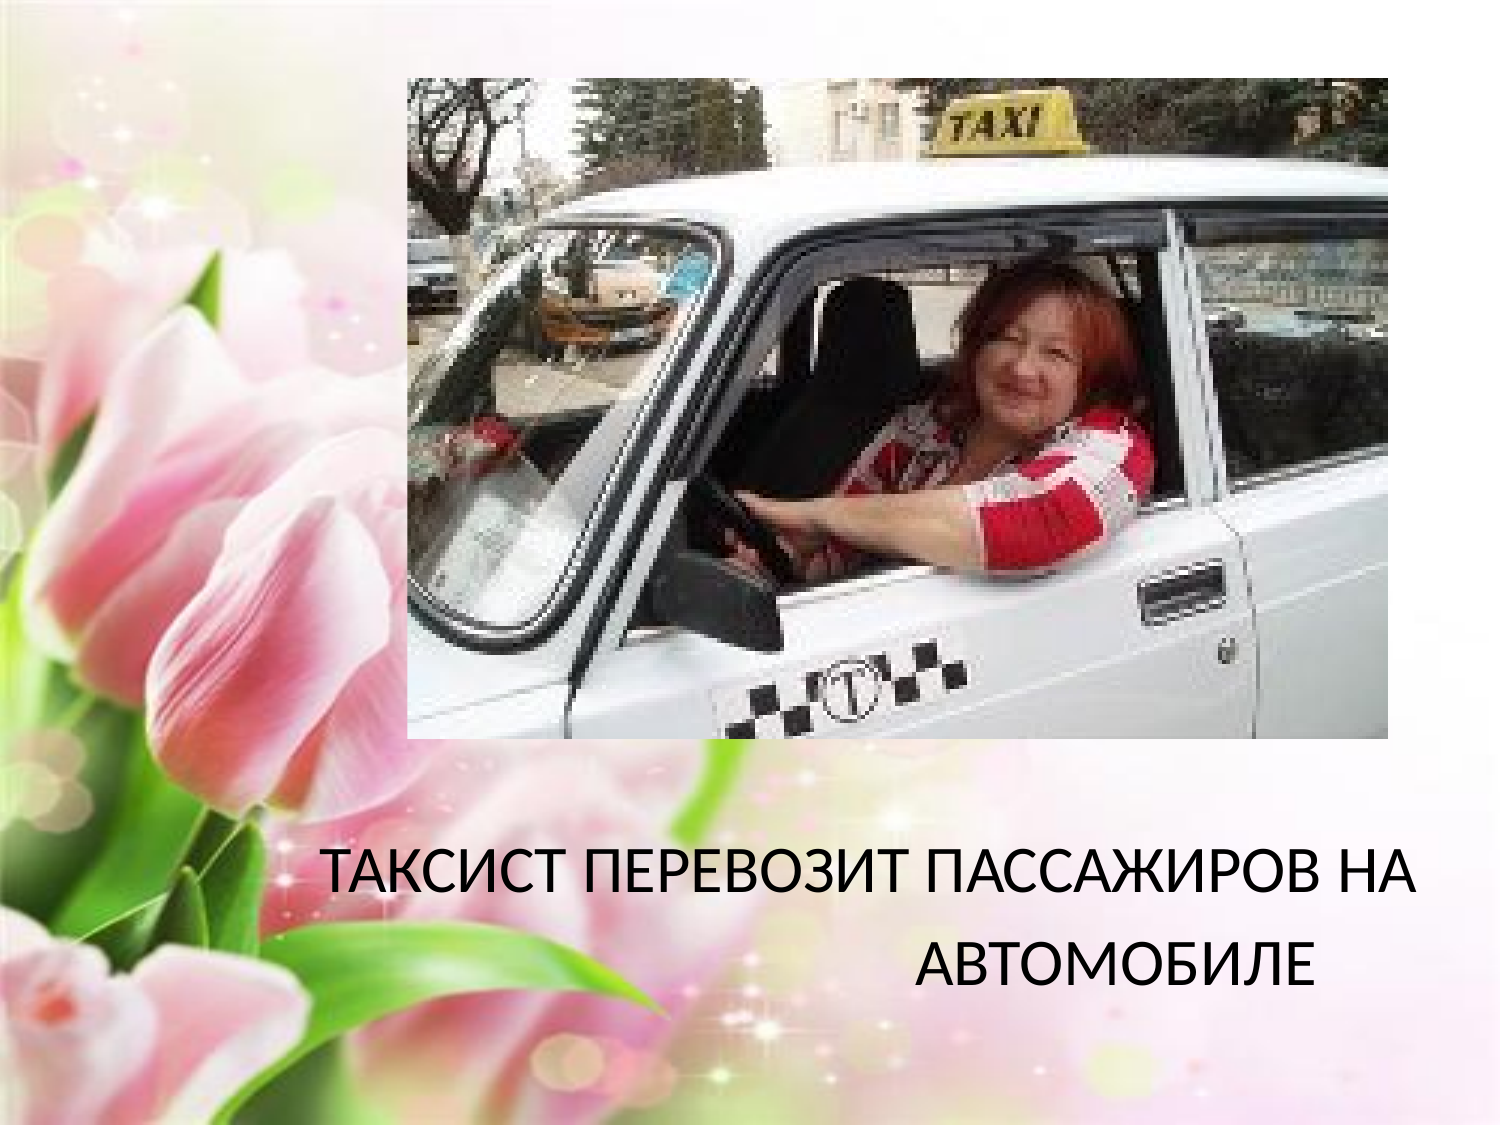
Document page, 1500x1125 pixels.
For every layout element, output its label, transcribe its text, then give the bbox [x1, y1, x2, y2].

list ТАКСИСТ ПЕРЕВОЗИТ ПАССАЖИРОВ НА АВТОМОБИЛЕ [0, 0, 1500, 1125]
picture [407, 77, 1389, 739]
